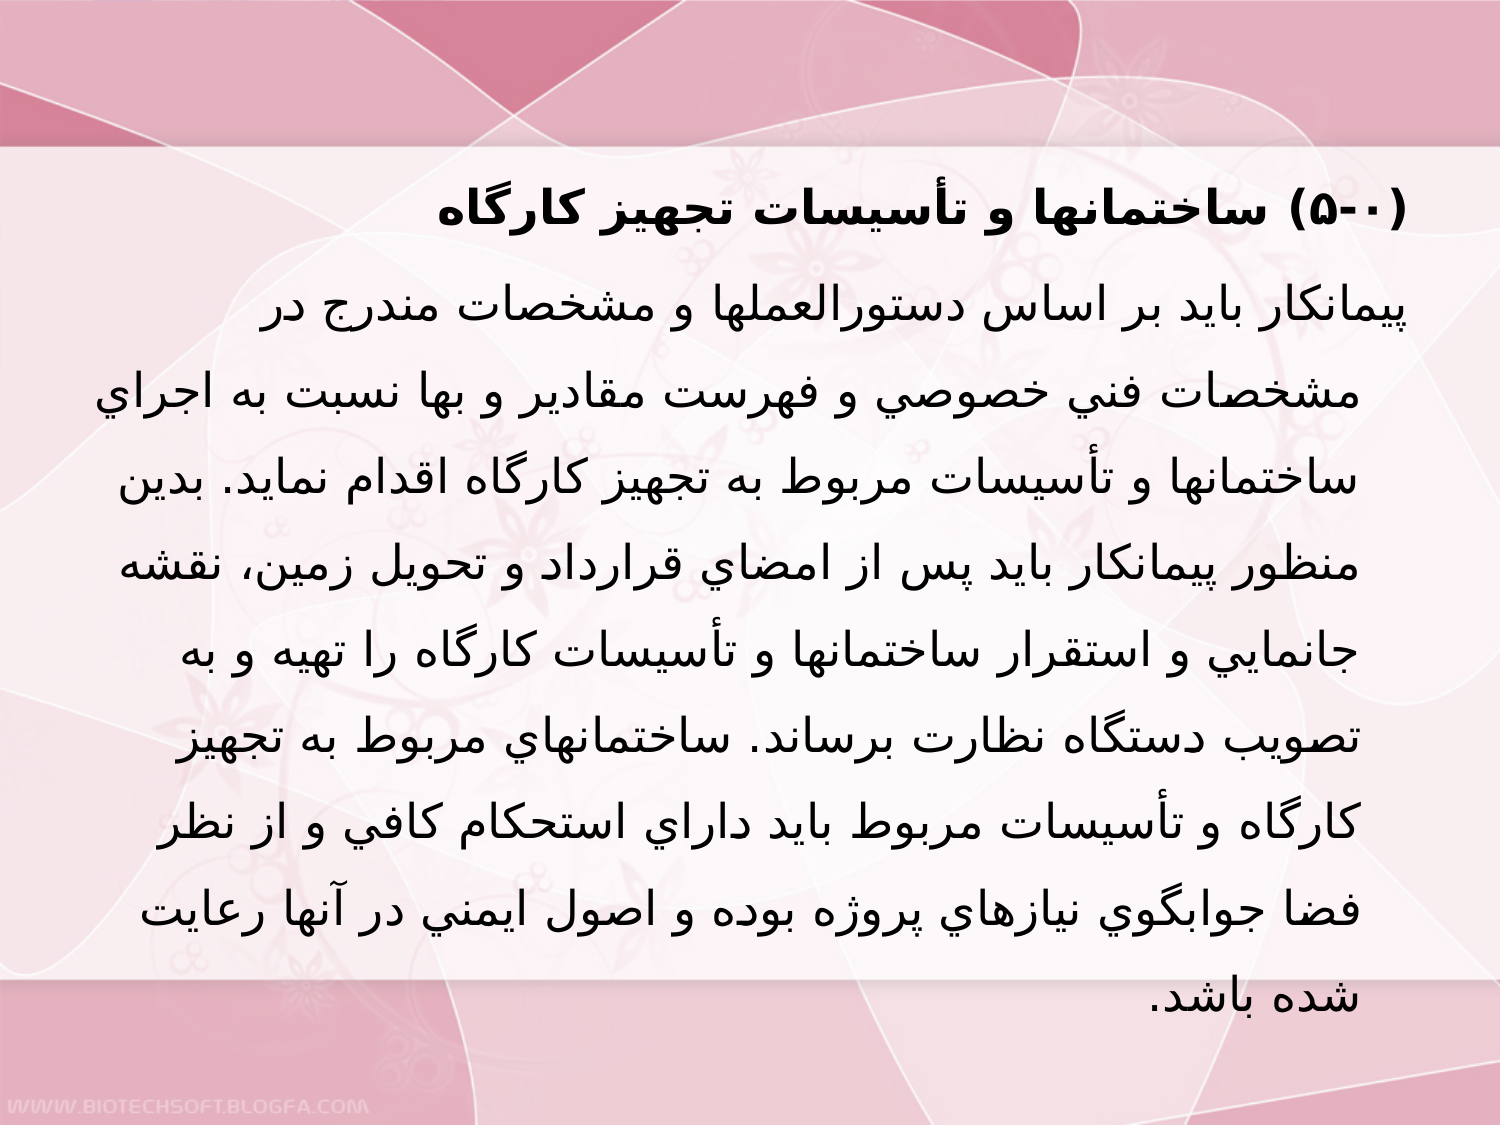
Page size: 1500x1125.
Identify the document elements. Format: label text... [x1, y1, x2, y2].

list (۵-۰) ساختمانها و تأسيسات تجهيز كارگاه پيمانكار بايد بر اساس دستورالعملها و مشخصات مندرج در مشخصات فني خصوصي و فهرست مقادير و بها نسبت به اجراي ساختمانها و تأسيسات مربوط به تجهيز كارگاه اقدام نمايد. بدين منظور پيمانكار بايد پس از امضاي قرارداد و تحويل زمين، نقشه جانمايي و استقرار ساختمانها و تأسيسات كارگاه را تهيه و به تصويب دستگاه نظارت برساند. ساختمانهاي مربوط به تجهيز كارگاه و تأسيسات مربوط بايد داراي استحكام كافي و از نظر فضا جوابگوي نيازهاي پروژه بوده و اصول ايمني در آنها رعايت شده باشد. [75, 140, 1425, 1043]
